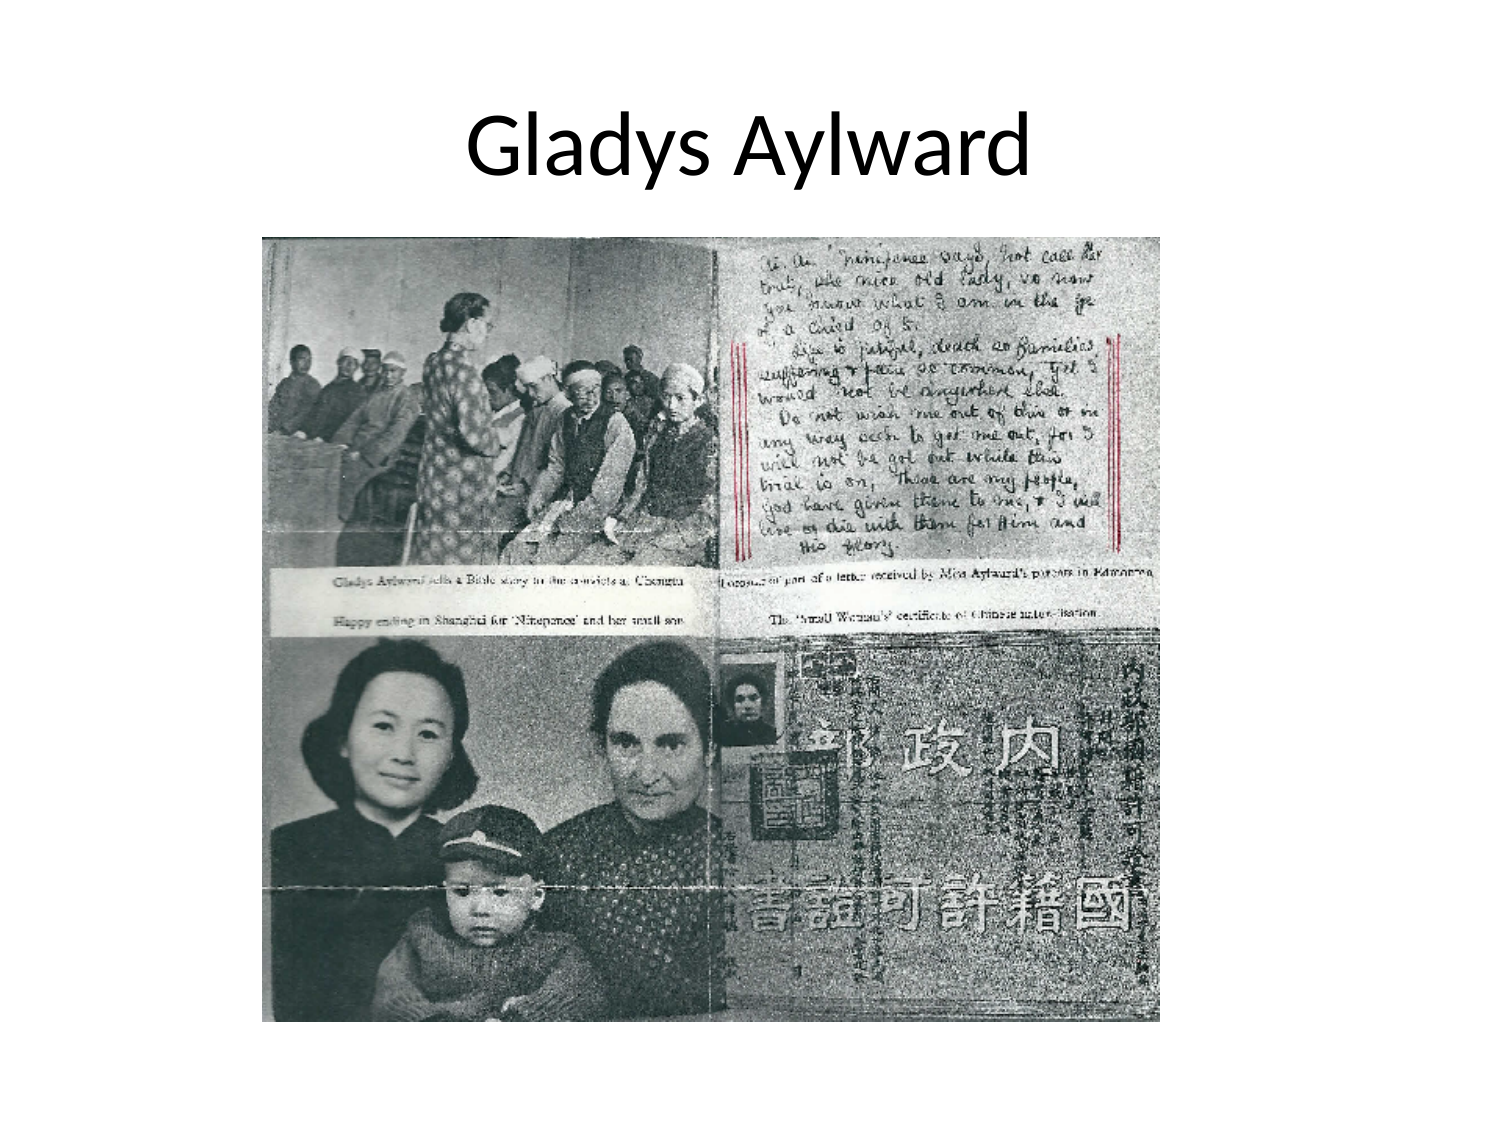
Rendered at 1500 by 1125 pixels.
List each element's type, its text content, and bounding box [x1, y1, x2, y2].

title Gladys Aylward [75, 45, 1425, 233]
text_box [262, 237, 1160, 1023]
